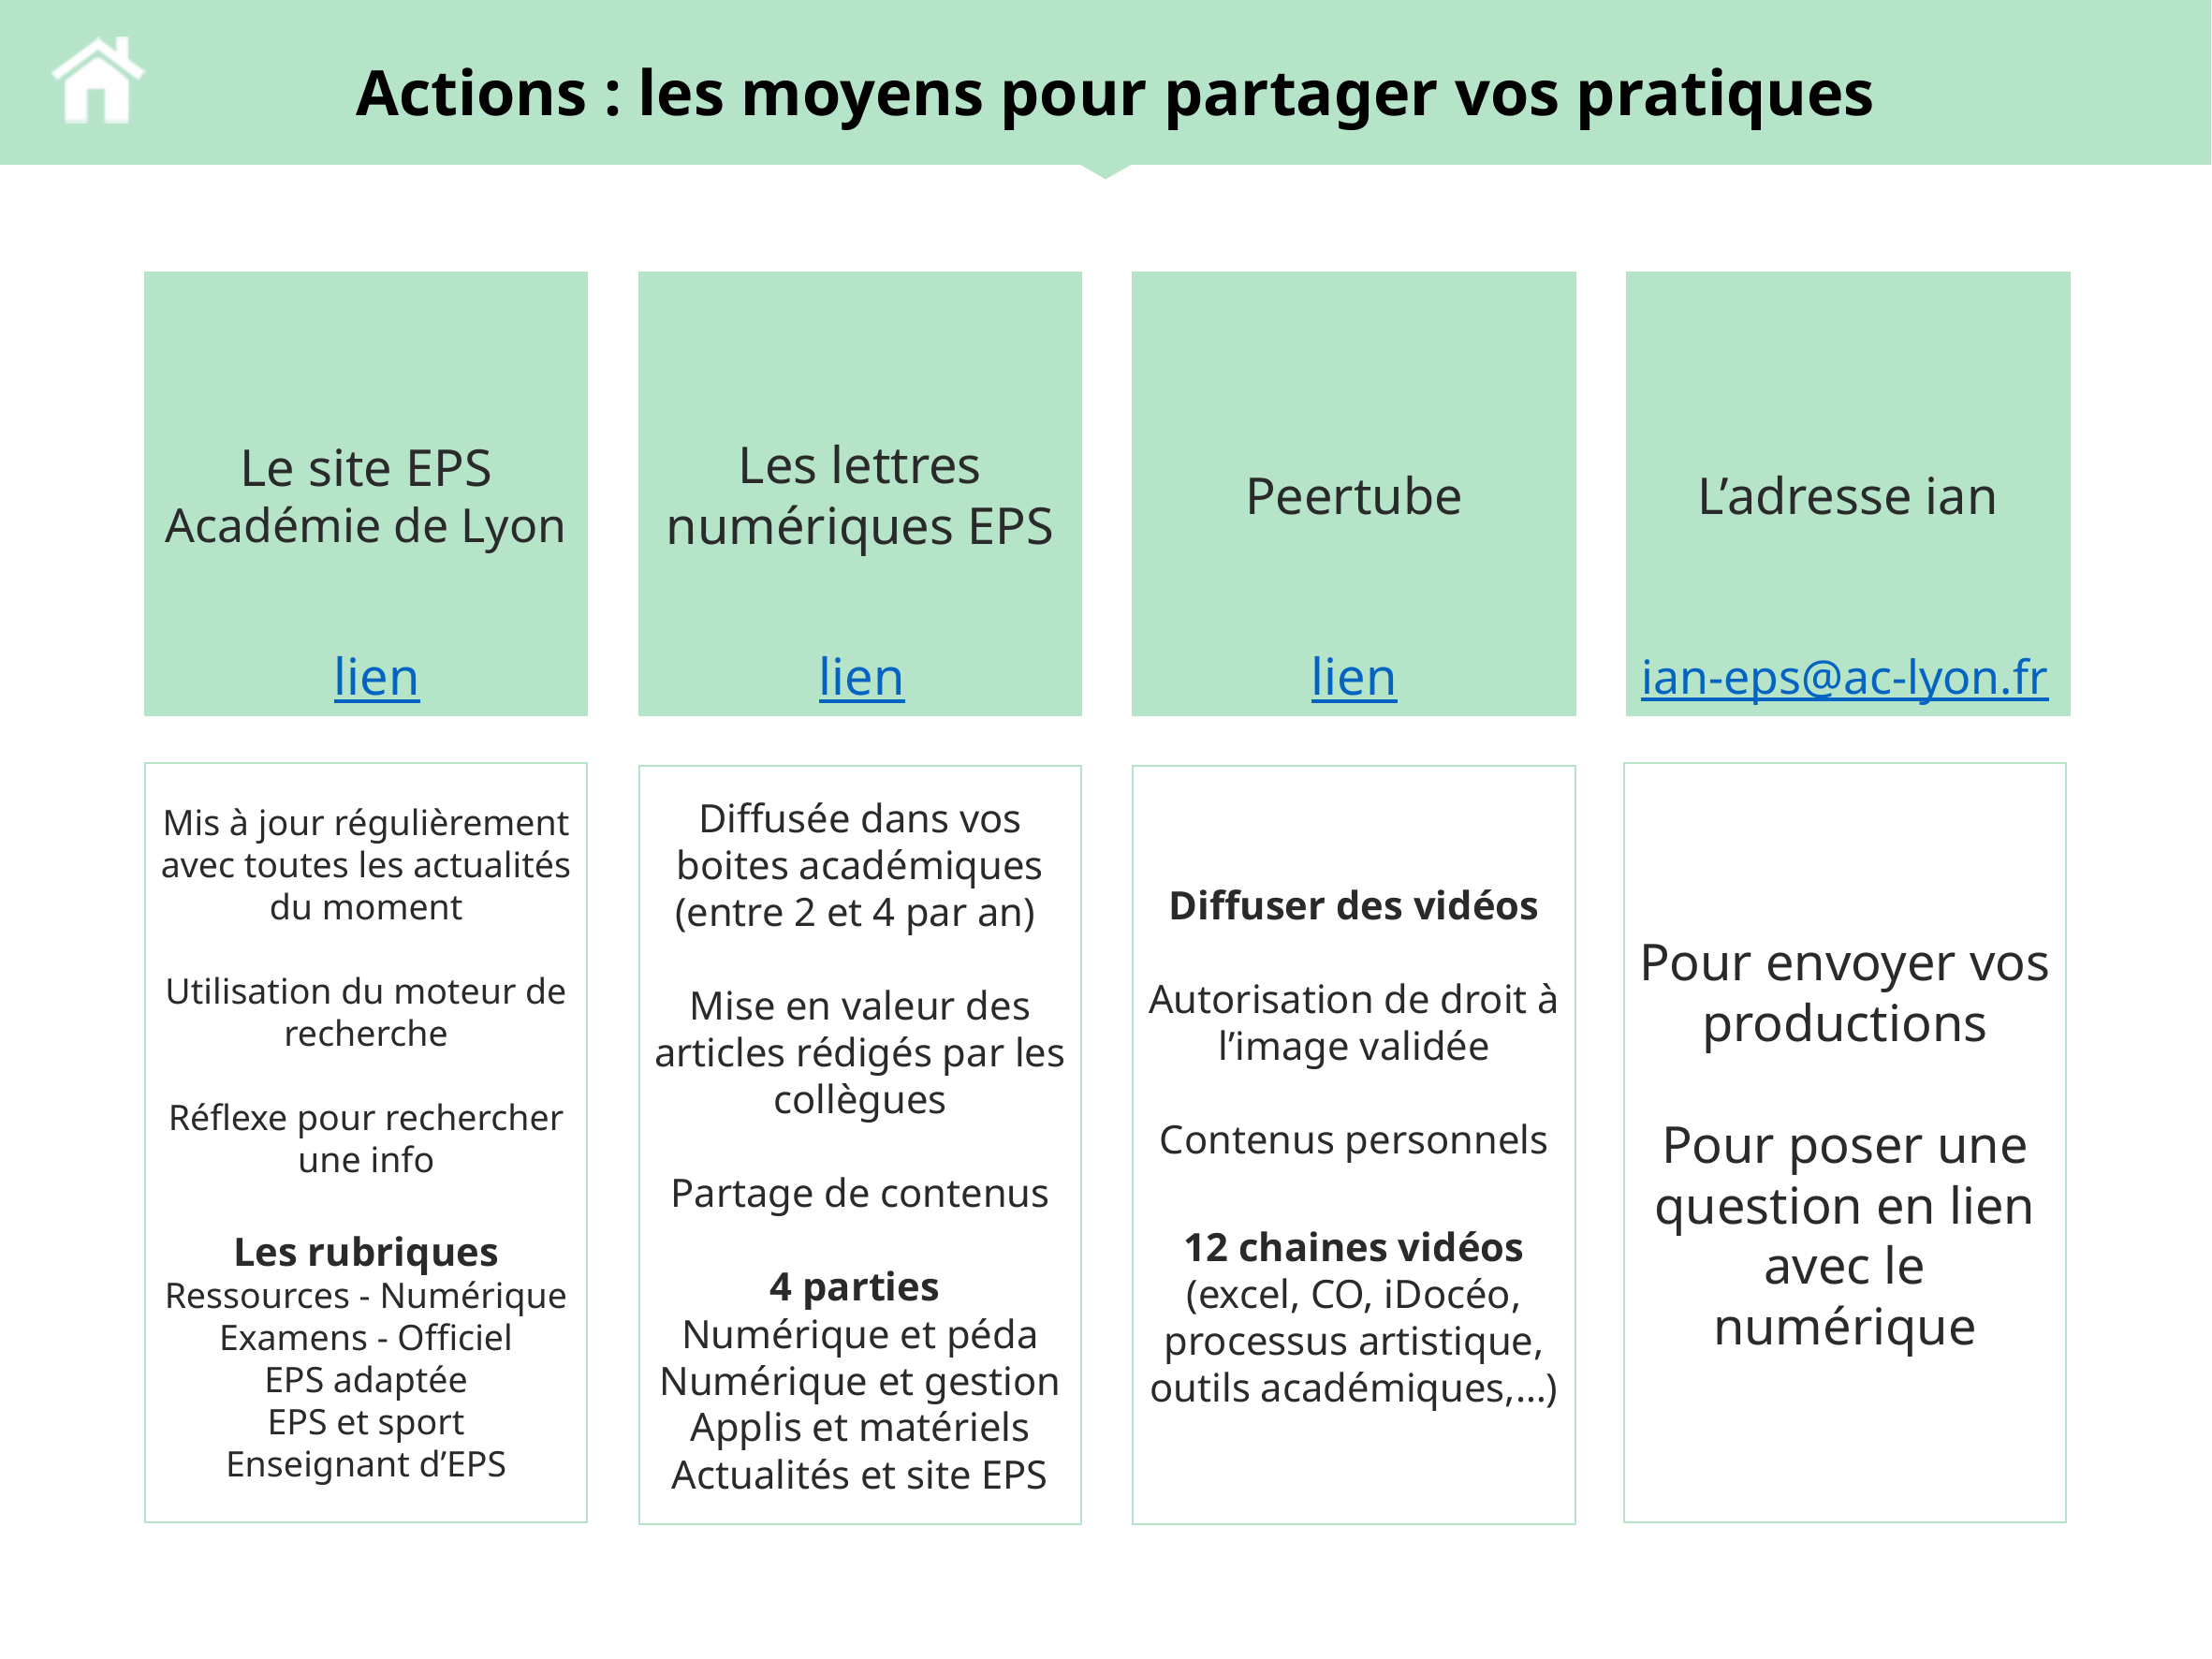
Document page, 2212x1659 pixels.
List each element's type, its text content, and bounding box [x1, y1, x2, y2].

text_box Les lettres numériques EPS [638, 272, 1082, 642]
text_box Le site EPS Académie de Lyon [144, 272, 588, 642]
text_box Mis à jour régulièrement avec toutes les actualités du moment Utilisation du moteur de recherche Réflexe pour rechercher une info Les rubriques Ressources - Numérique Examens - Officiel EPS adaptée EPS et sport Enseignant d’EPS [144, 762, 588, 1523]
text_box Diffusée dans vos boites académiques (entre 2 et 4 par an) Mise en valeur des articles rédigés par les collègues Partage de contenus 4 parties Numérique et péda Numérique et gestion Applis et matériels Actualités et site EPS [638, 765, 1082, 1525]
text_box lien [1118, 642, 1590, 716]
text_box L’adresse ian [1626, 272, 2071, 642]
text_box lien [625, 642, 1098, 716]
text_box Actions : les moyens pour partager vos pratiques [183, 7, 2048, 173]
text_box Pour envoyer vos productions Pour poser une question en lien avec le numérique [1623, 762, 2067, 1523]
text_box Peertube [1132, 272, 1576, 642]
text_box Diffuser des vidéos Autorisation de droit à l’image validée Contenus personnels 12 chaines vidéos (excel, CO, iDocéo, processus artistique, outils académiques,…) [1132, 765, 1576, 1525]
text_box ian-eps@ac-lyon.fr [1609, 642, 2081, 716]
text_box lien [141, 642, 613, 716]
text_box [0, 0, 2212, 165]
text_box [1076, 160, 1135, 180]
picture [51, 37, 146, 124]
